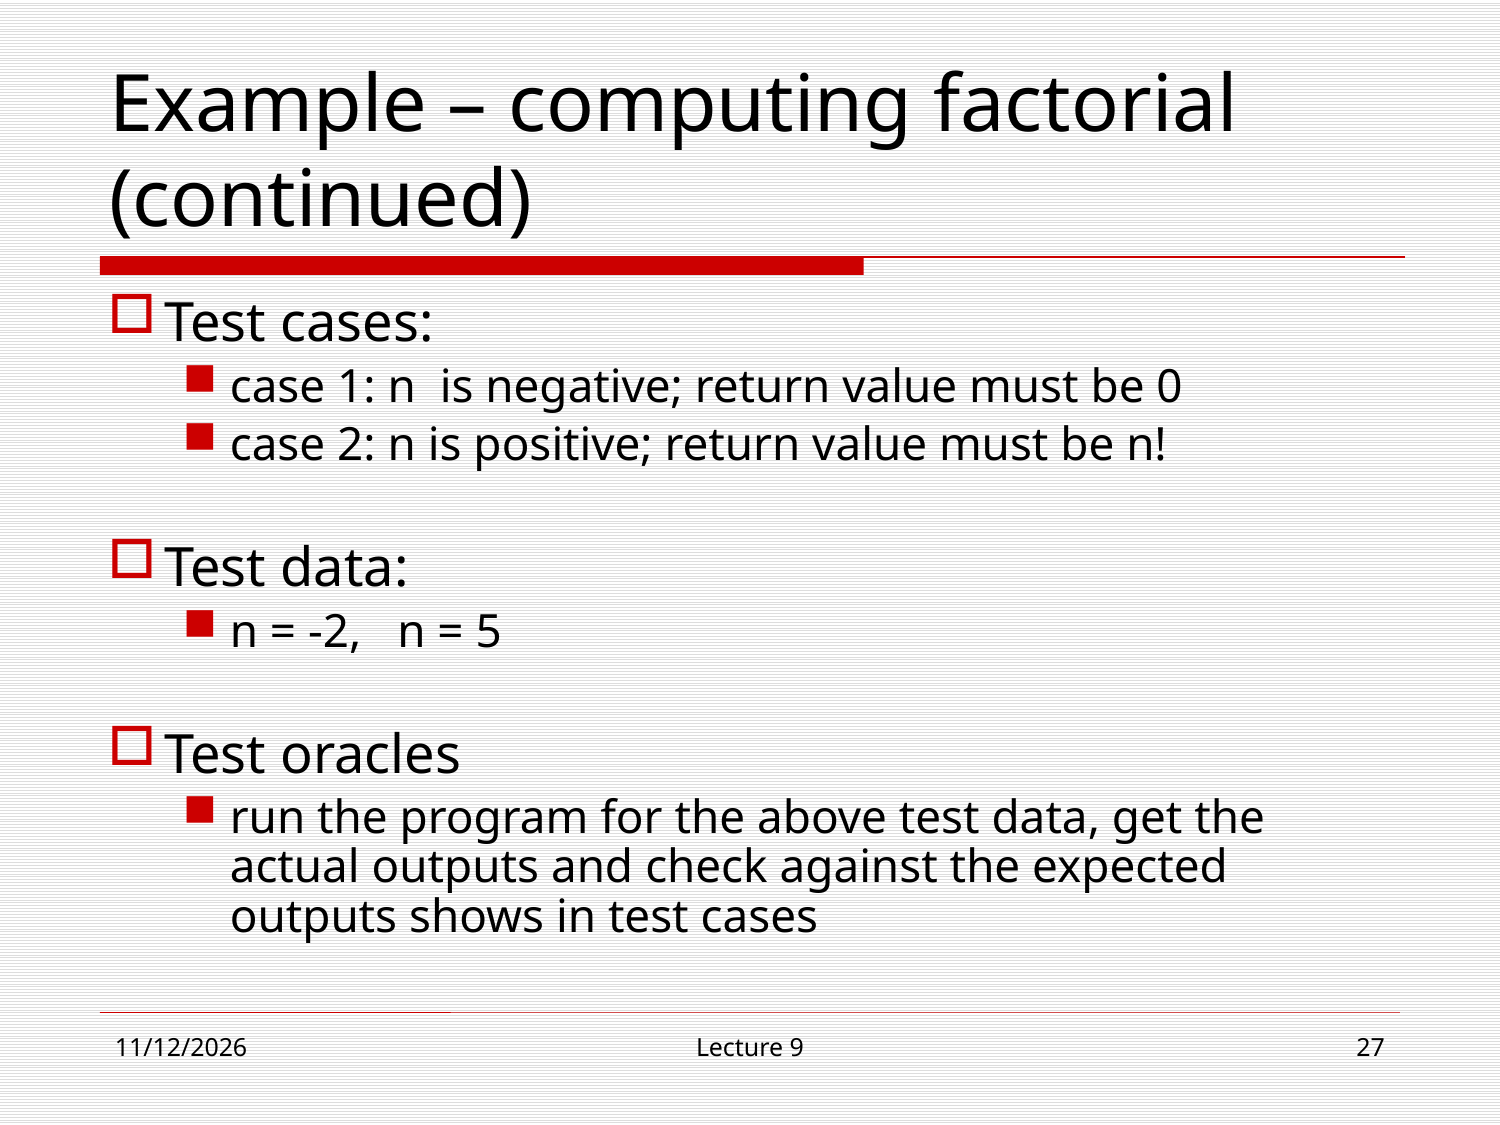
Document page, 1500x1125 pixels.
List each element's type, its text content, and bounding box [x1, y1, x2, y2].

title Example – computing factorial (continued) [94, 50, 1407, 250]
footer Lecture 9 [512, 1024, 988, 1103]
list Test cases: case 1: n is negative; return value must be 0 case 2: n is positive; return value must be n! Test data: n = -2, n = 5 Test oracles run the program for the above test data, get the actual outputs and check against the expected outputs shows in test cases [92, 287, 1406, 988]
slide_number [99, 1024, 426, 1103]
slide_number 27 [1074, 1024, 1401, 1103]
